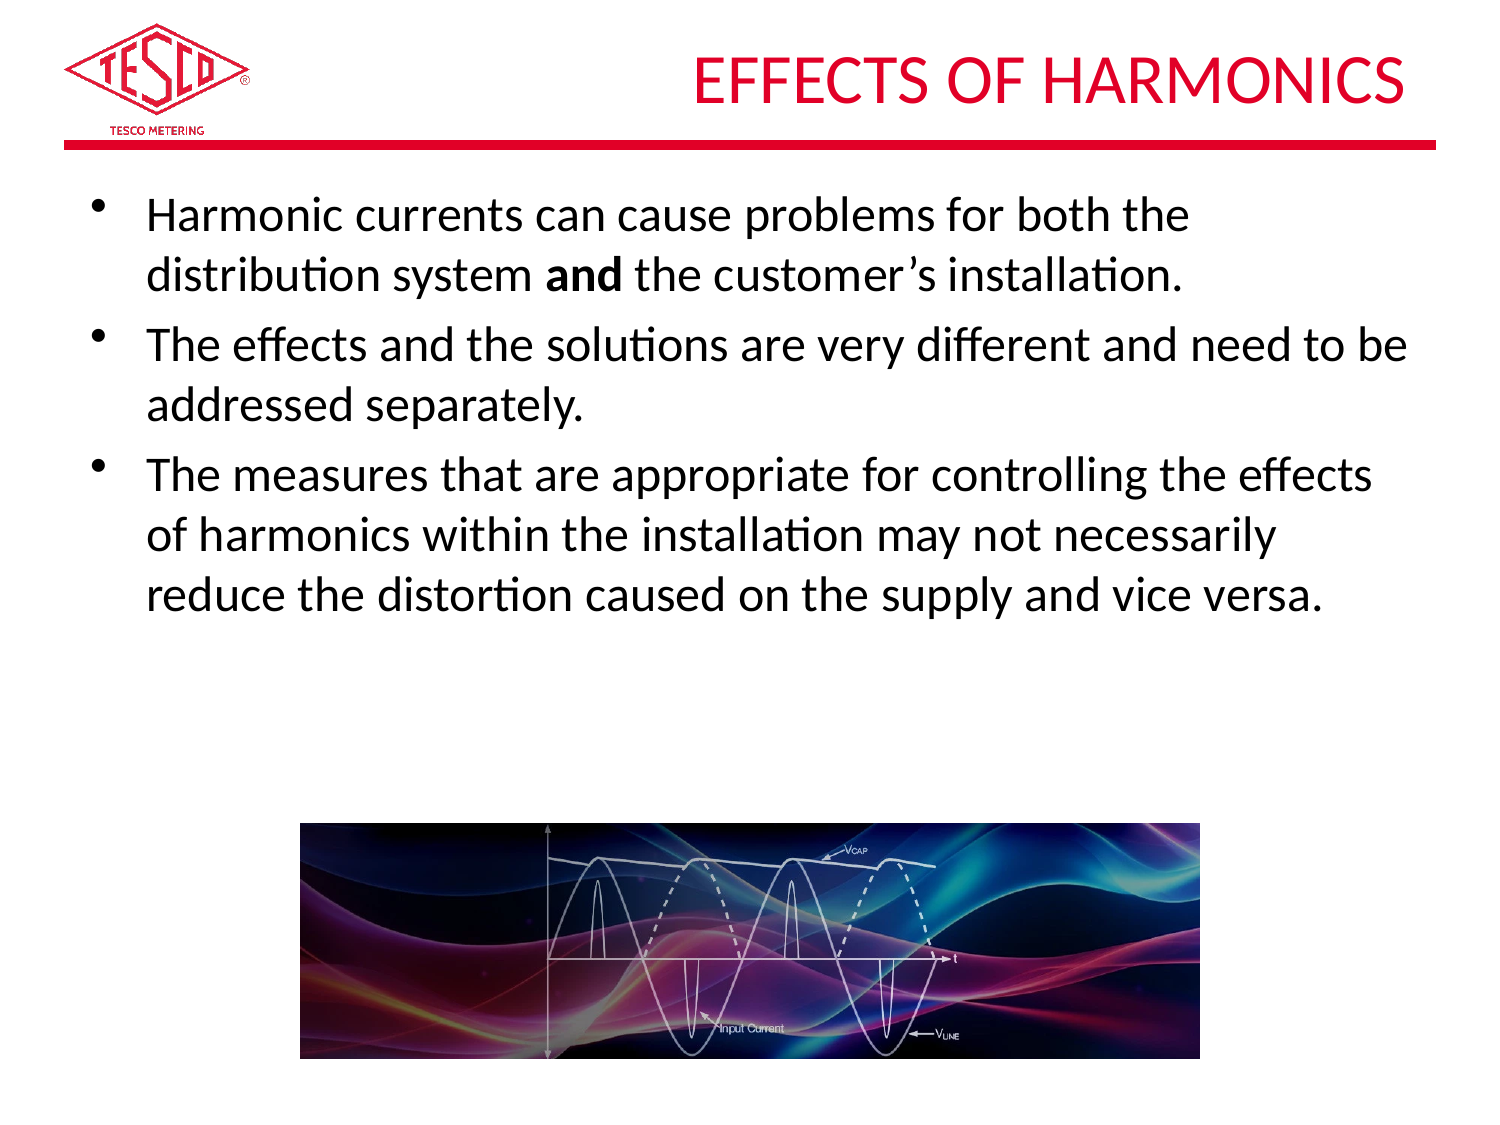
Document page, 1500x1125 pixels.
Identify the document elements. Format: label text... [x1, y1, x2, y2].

picture [299, 823, 1200, 1059]
text_box Harmonic currents can cause problems for both the distribution system and the customer’s installation. The effects and the solutions are very different and need to be addressed separately. The measures that are appropriate for controlling the effects of harmonics within the installation may not necessarily reduce the distortion caused on the supply and vice versa. [74, 174, 1425, 951]
title Effects of Harmonics [125, 24, 1438, 137]
picture [63, 23, 250, 138]
